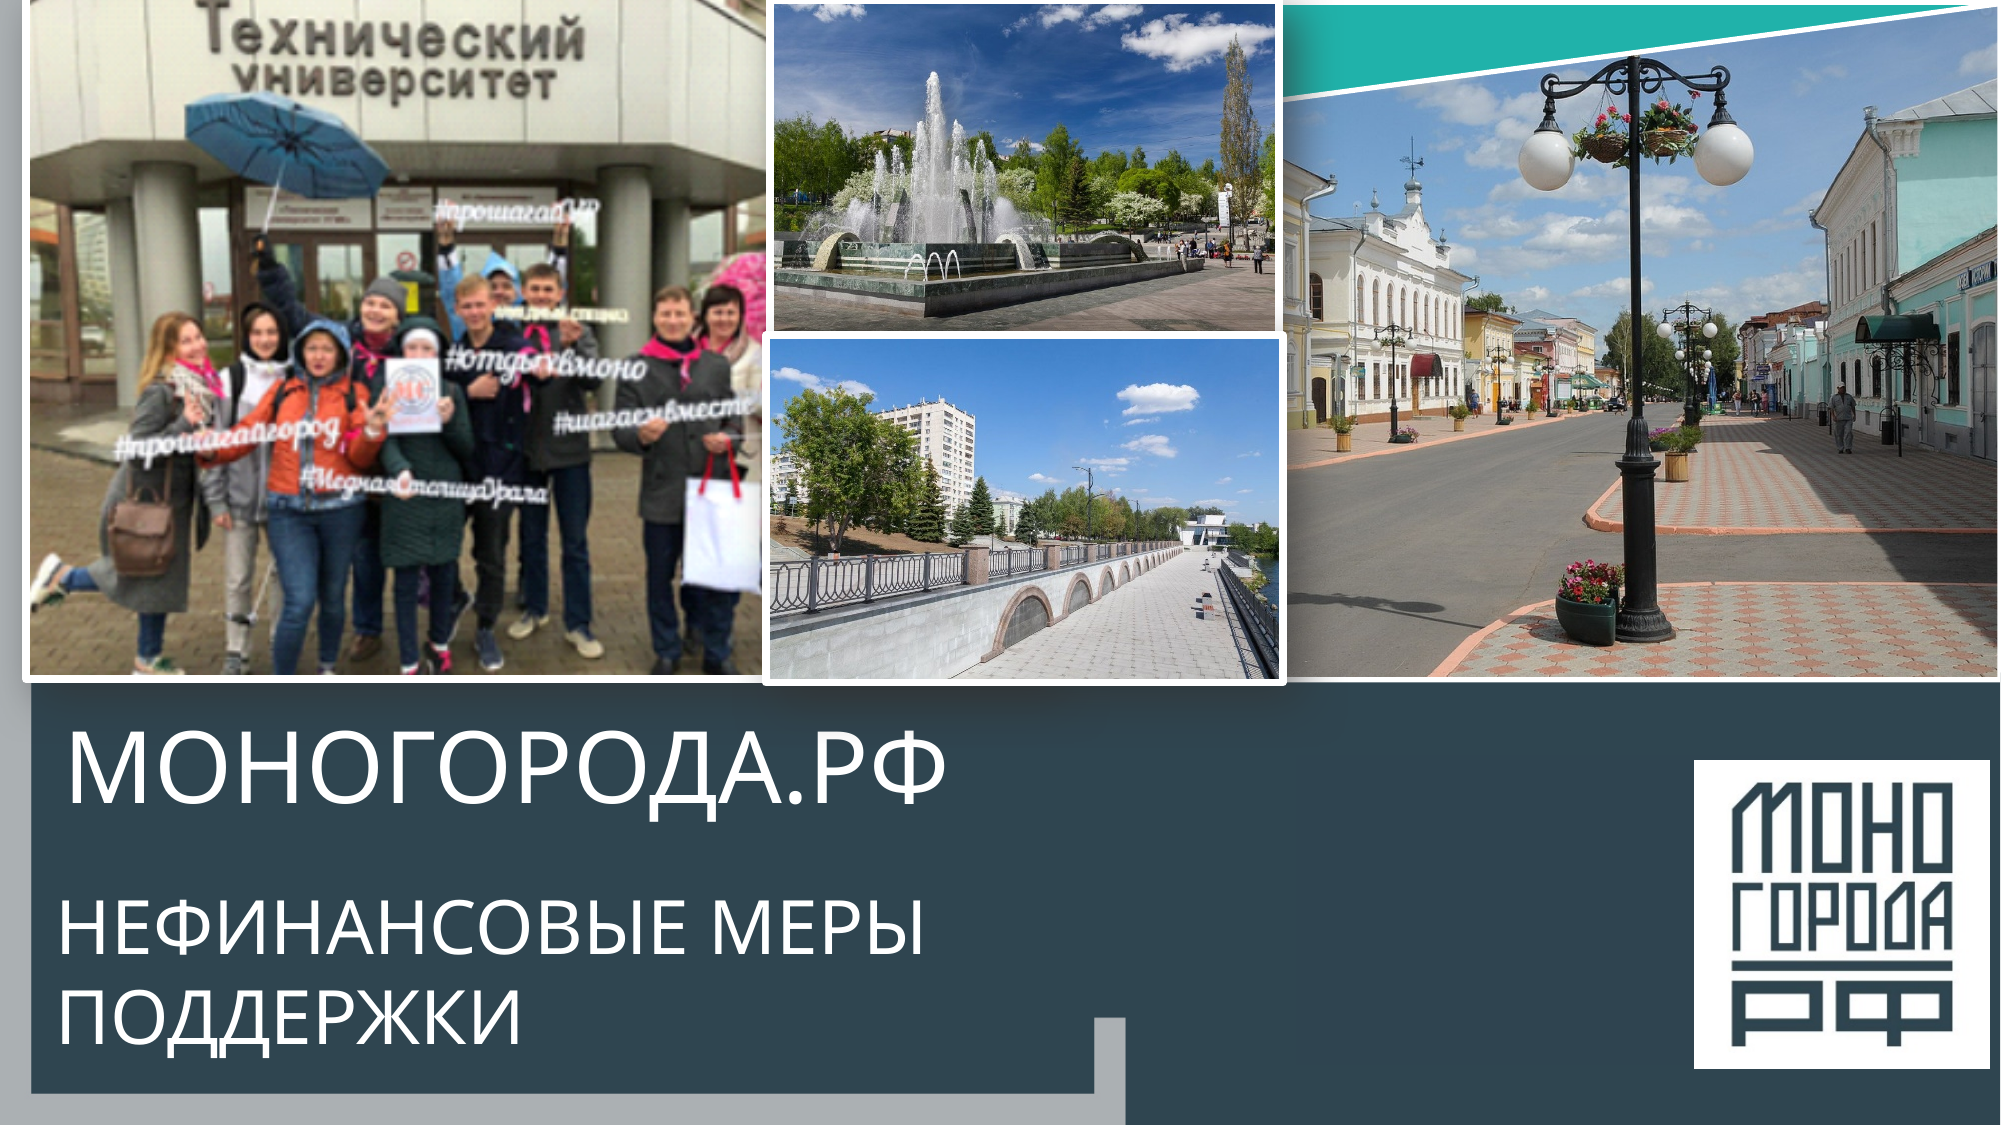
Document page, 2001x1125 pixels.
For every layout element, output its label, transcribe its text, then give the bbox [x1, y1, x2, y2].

picture [0, 0, 2001, 1125]
picture [30, 0, 1041, 676]
text_box [1296, 754, 1952, 1065]
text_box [769, 1, 2000, 680]
text_box НЕФИНАНСОВЫЕ МЕРЫ ПОДДЕРЖКИ [40, 865, 1113, 1067]
title МОНОГОРОДА.РФ [48, 707, 1210, 909]
